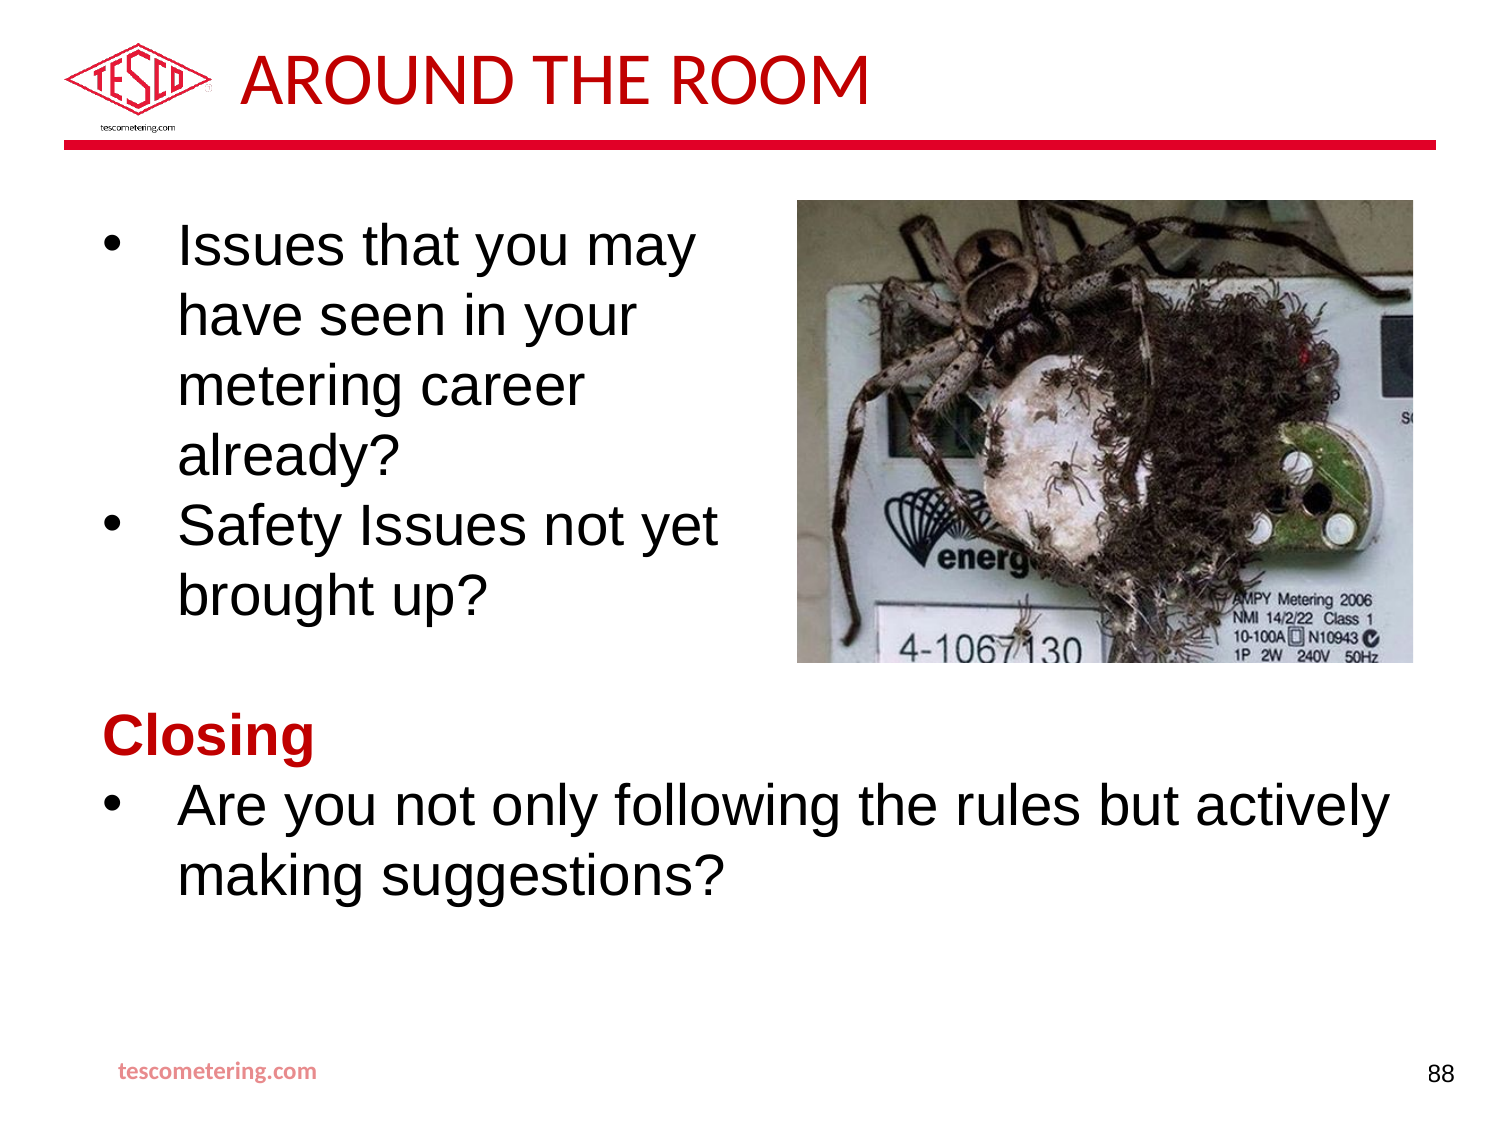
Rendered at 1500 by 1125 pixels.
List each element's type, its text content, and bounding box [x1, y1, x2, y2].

text_box Issues that you may have seen in your metering career already? Safety Issues not yet brought up? Closing Are you not only following the rules but actively making suggestions? [87, 199, 1413, 1019]
picture [796, 199, 1414, 663]
picture [64, 43, 212, 133]
title Around the room [225, 24, 1433, 137]
footer tescometering.com [103, 1039, 610, 1100]
